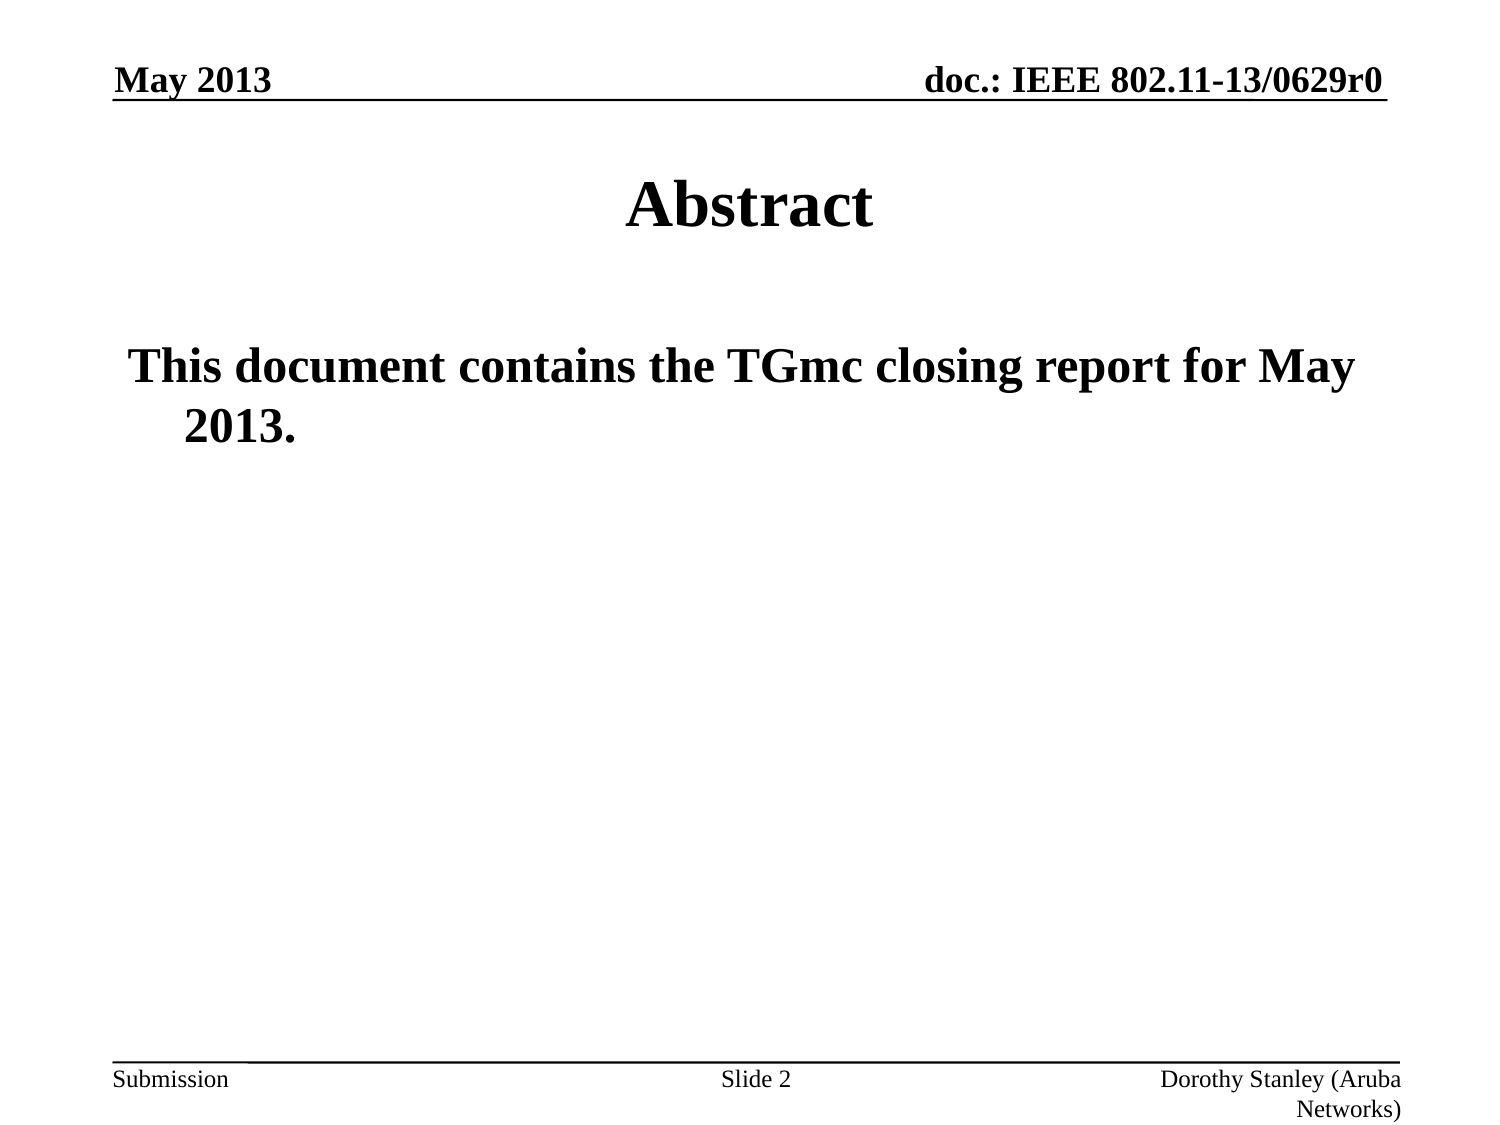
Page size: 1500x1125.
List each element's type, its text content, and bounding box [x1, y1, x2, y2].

list This document contains the TGmc closing report for May 2013. [112, 324, 1388, 1001]
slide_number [114, 54, 299, 101]
title Abstract [112, 112, 1388, 288]
footer Dorothy Stanley (Aruba Networks) [1062, 1061, 1402, 1093]
slide_number Slide 2 [712, 1061, 800, 1093]
